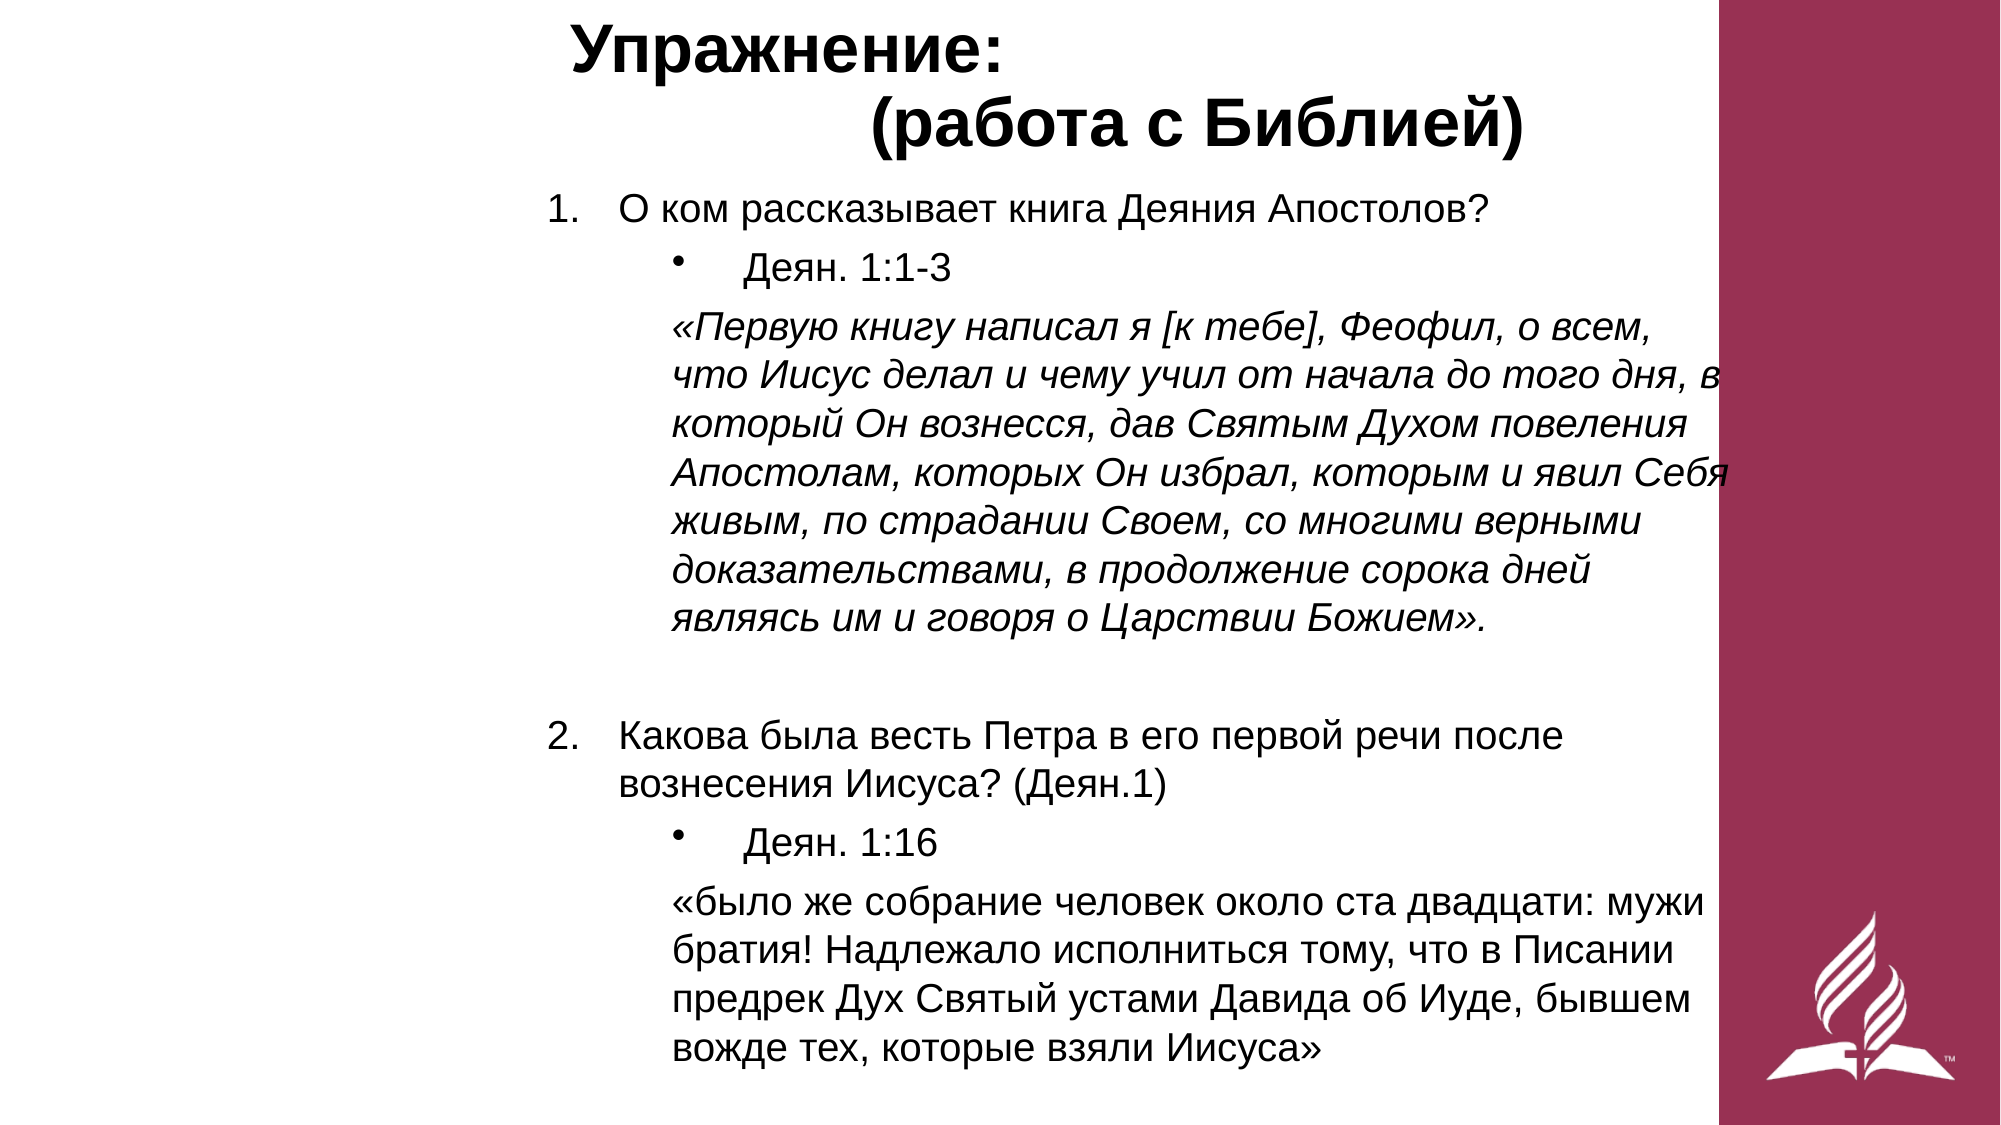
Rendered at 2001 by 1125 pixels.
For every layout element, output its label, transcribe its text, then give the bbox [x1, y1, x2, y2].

picture [1719, 0, 2001, 1125]
list О ком рассказывает книга Деяния Апостолов? Деян. 1:1-3 «Первую книгу написал я [к тебе], Феофил, о всем, что Иисус делал и чему учил от начала до того дня, в который Он вознесся, дав Святым Духом повеления Апостолам, которых Он избрал, которым и явил Себя живым, по страдании Своем, со многими верными доказательствами, в продолжение сорока дней являясь им и говоря о Царствии Божием». Какова была весть Петра в его первой речи после вознесения Иисуса? (Деян.1) Деян. 1:16 «было же собрание человек около ста двадцати: мужи братия! Надлежало исполниться тому, что в Писании предрек Дух Святый устами Давида об Иуде, бывшем вожде тех, которые взяли Иисуса» [538, 174, 1751, 1095]
title Упражнение: (работа с Библией) [561, 0, 1701, 174]
